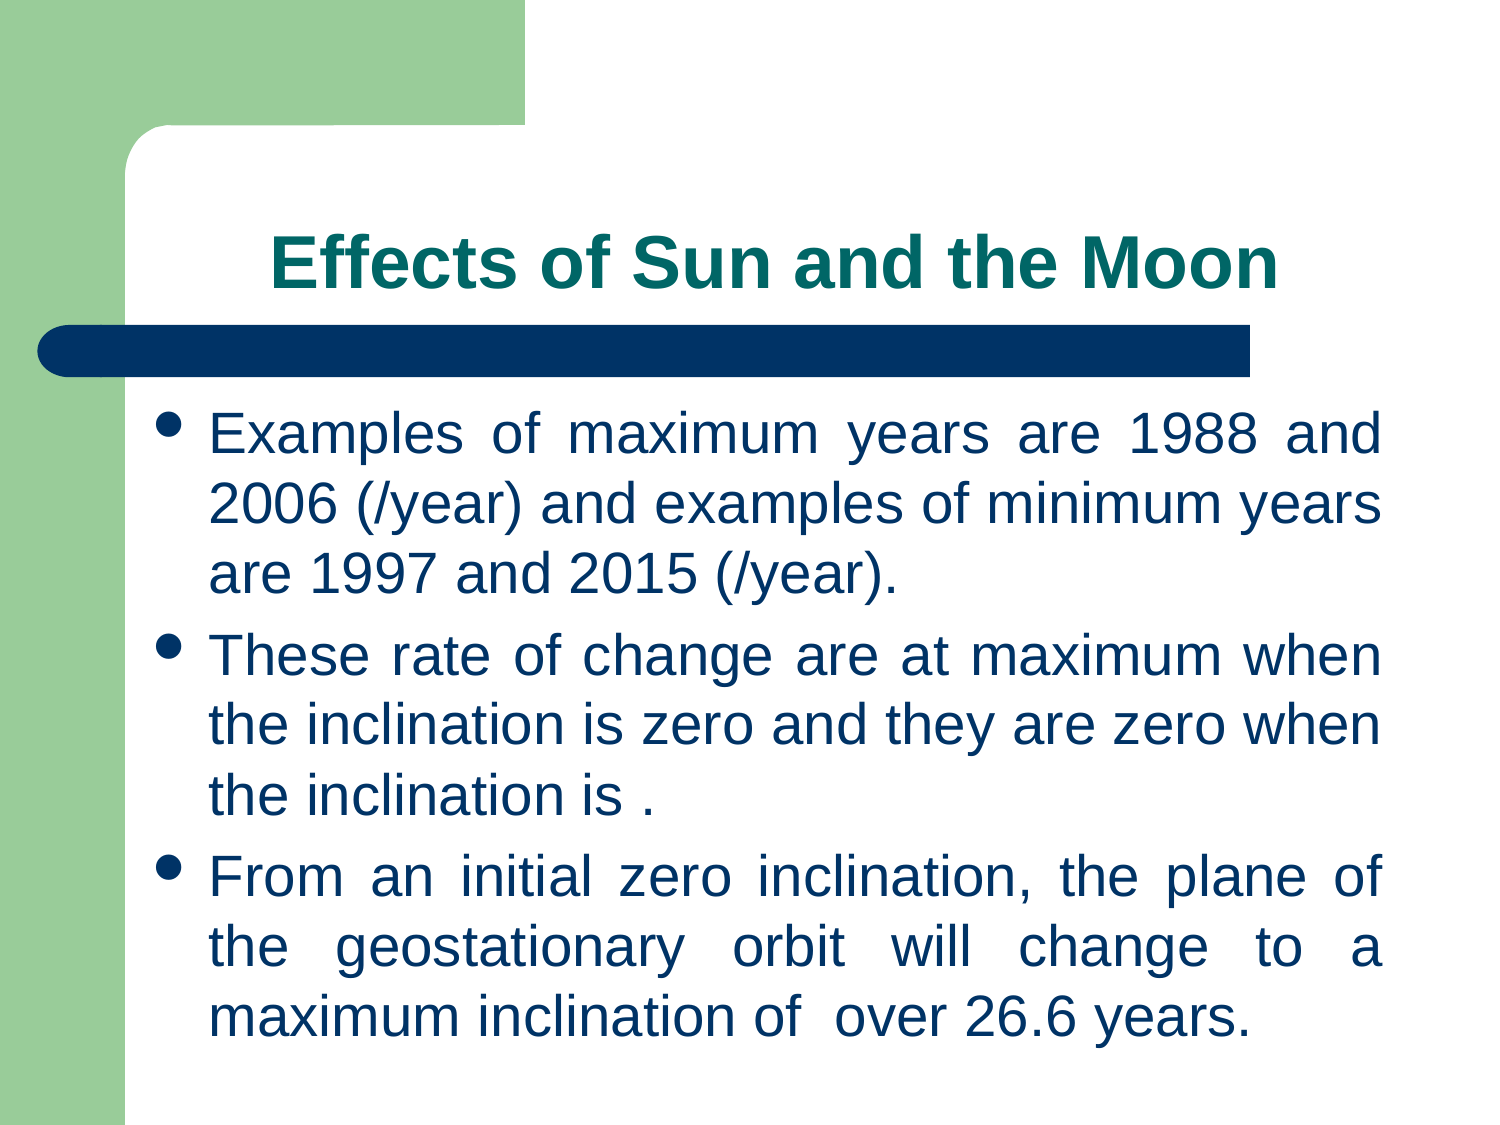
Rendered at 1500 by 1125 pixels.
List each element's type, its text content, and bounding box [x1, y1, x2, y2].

title Effects of Sun and the Moon [125, 125, 1425, 313]
